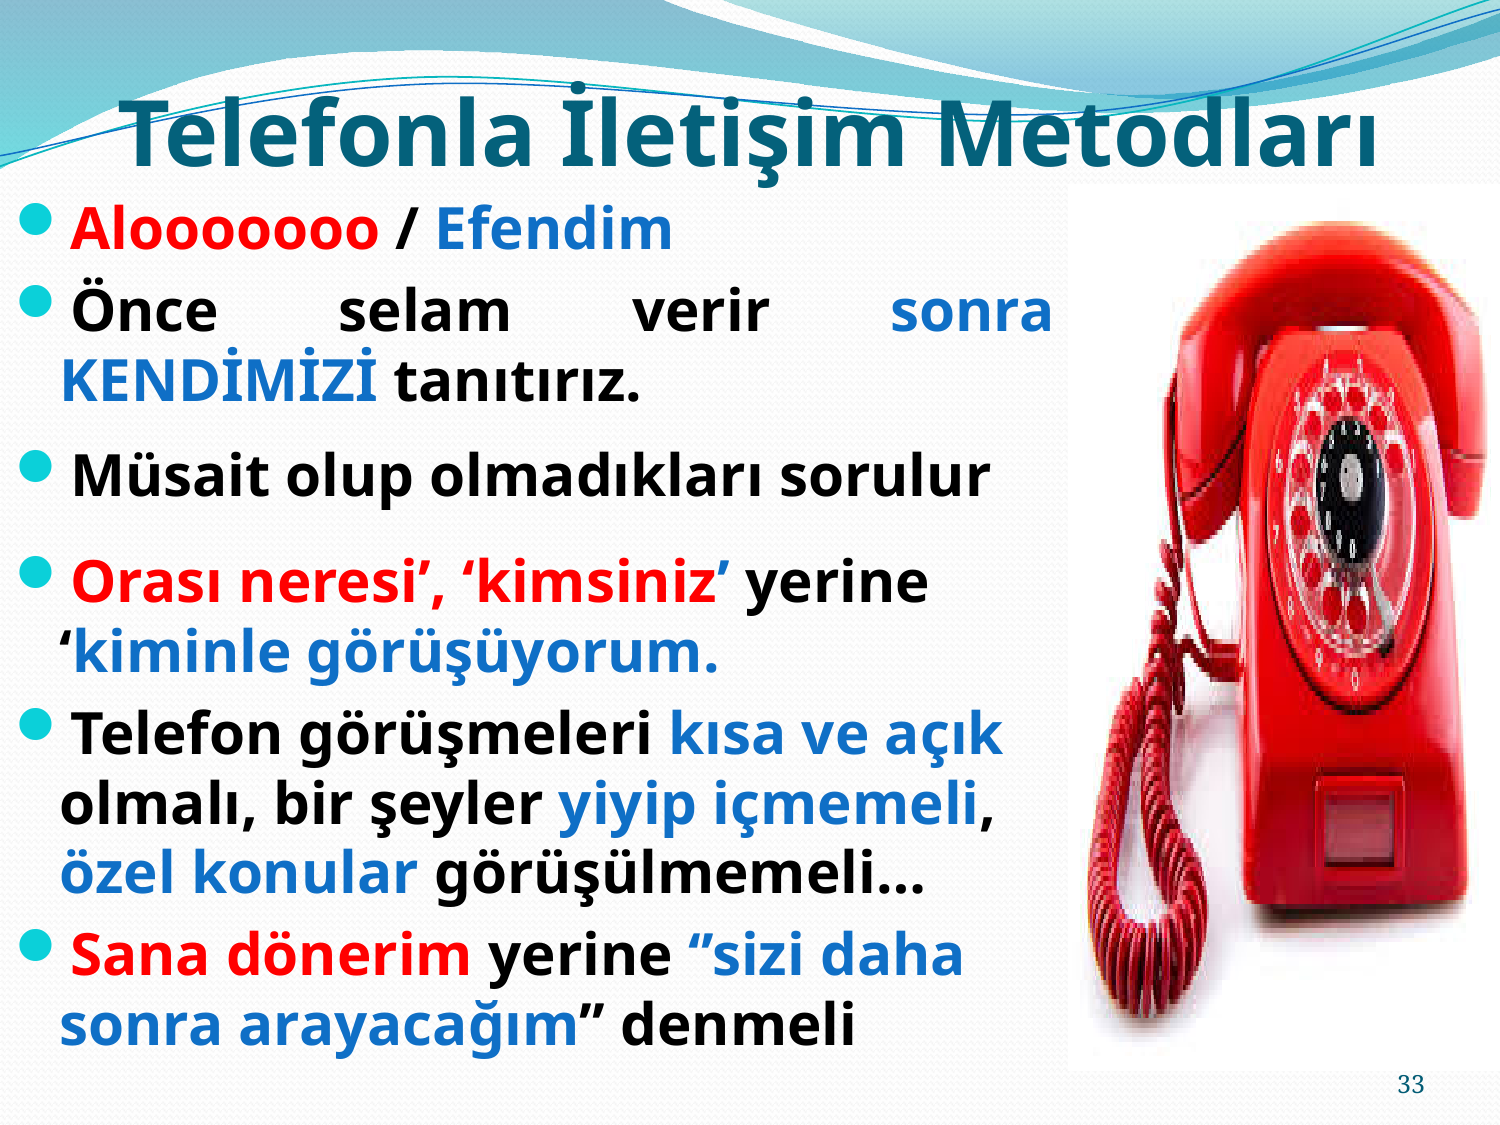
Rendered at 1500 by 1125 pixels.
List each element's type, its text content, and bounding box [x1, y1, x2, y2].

slide_number 33 [1299, 1083, 1425, 1103]
list Alooooooo / Efendim Önce selam verir sonra KENDİMİZİ tanıtırız. Müsait olup olmadıkları sorulur Orası neresi’, ‘kimsiniz’ yerine ‘kiminle görüşüyorum. Telefon görüşmeleri kısa ve açık olmalı, bir şeyler yiyip içmemeli, özel konular görüşülmemeli… Sana dönerim yerine ‘’sizi daha sonra arayacağım’’ denmeli [0, 184, 1069, 1125]
title Telefonla İletişim Metodları [75, 42, 1425, 184]
picture [1068, 184, 1500, 1071]
